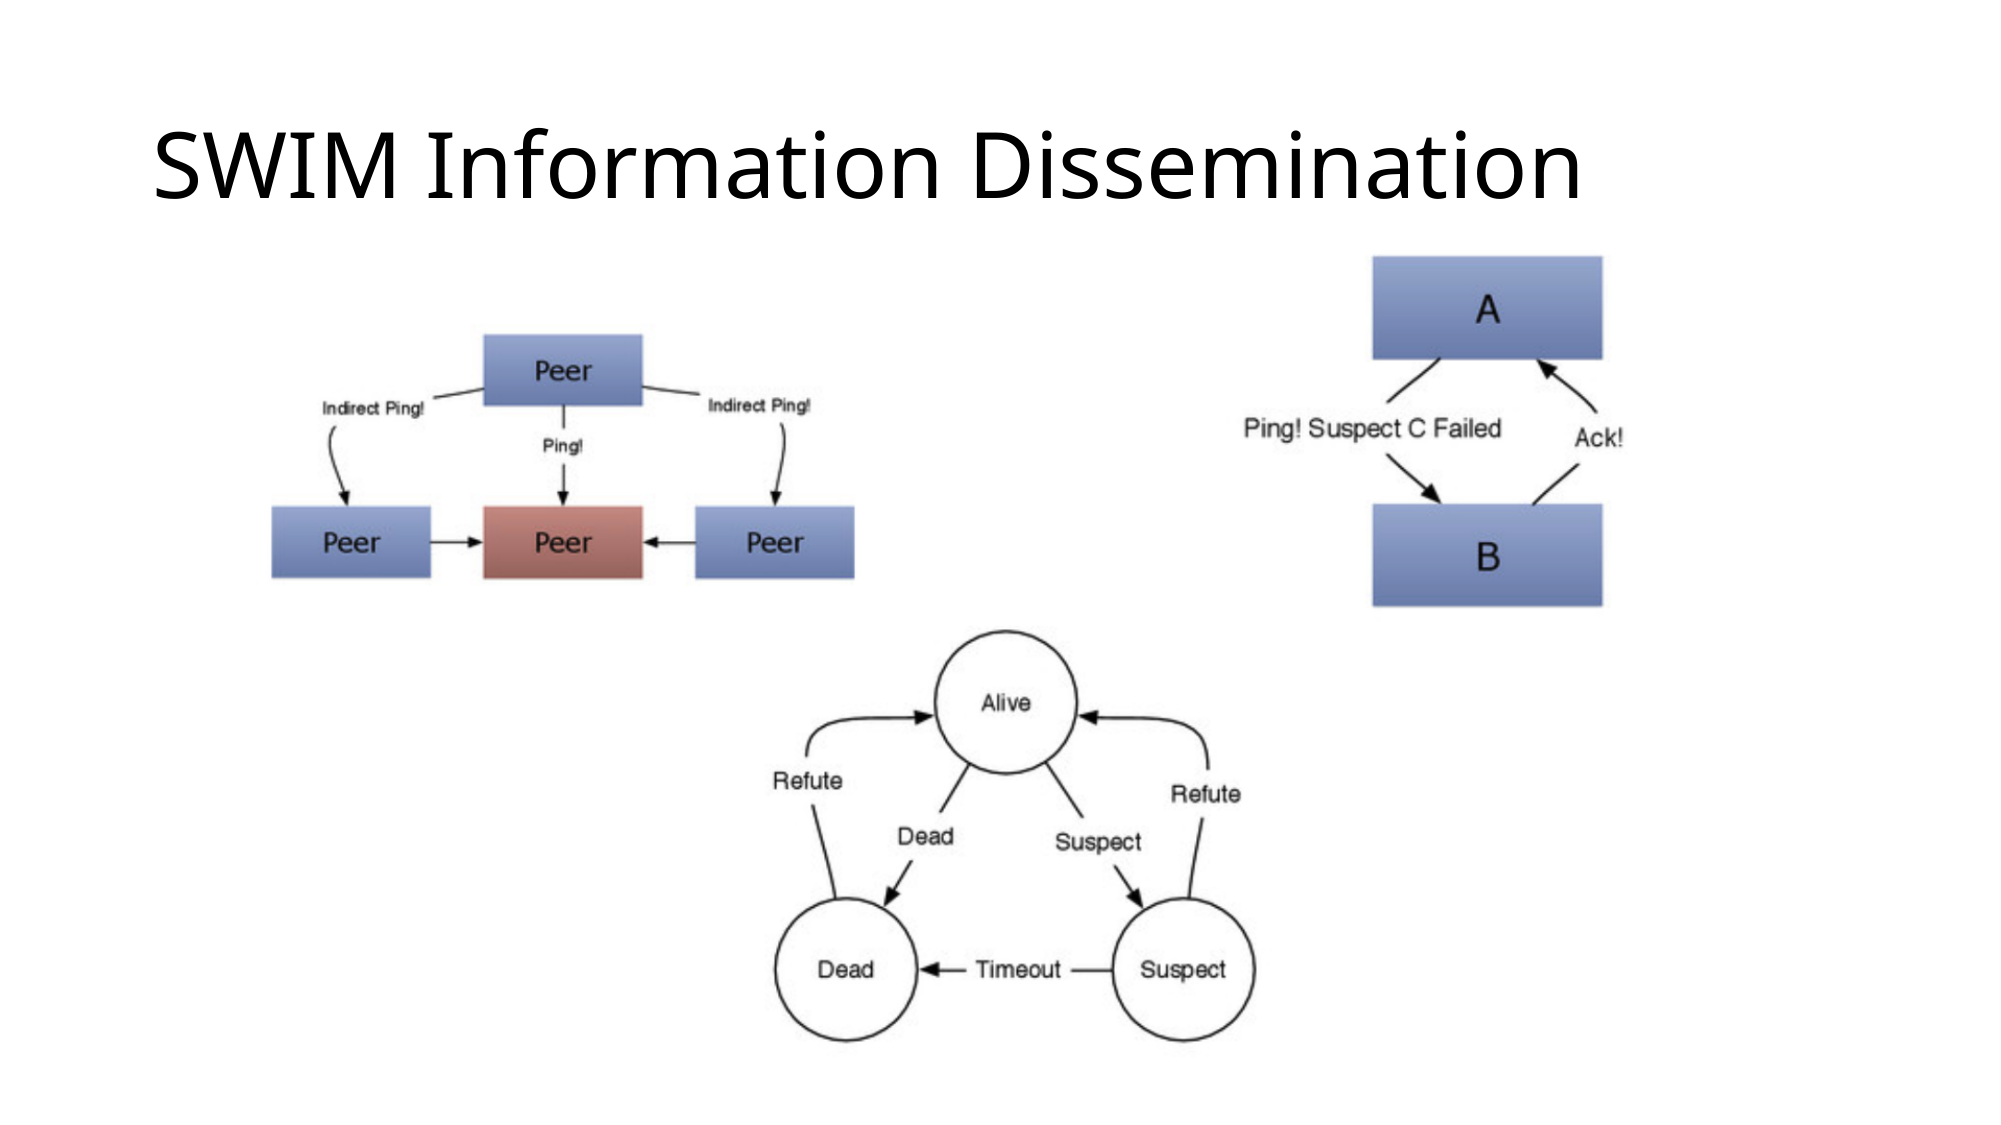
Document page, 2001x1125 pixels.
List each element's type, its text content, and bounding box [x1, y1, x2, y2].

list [1191, 225, 1776, 686]
title SWIM Information Dissemination [137, 59, 1863, 278]
picture [192, 251, 1338, 1095]
